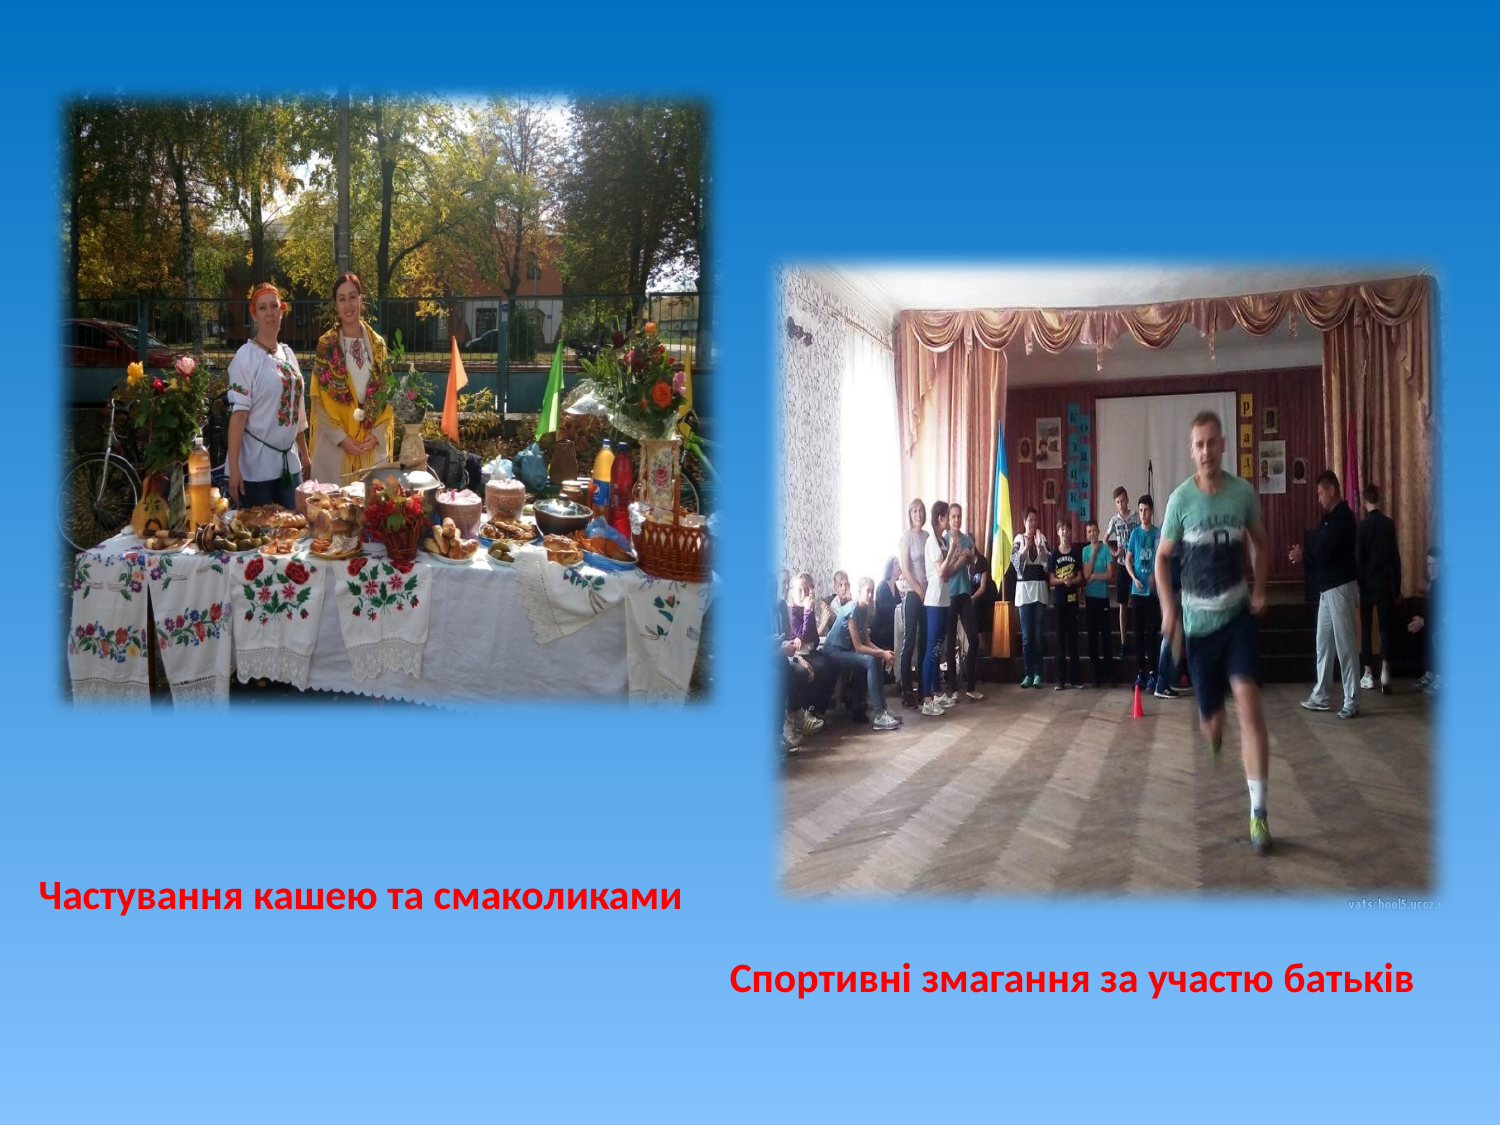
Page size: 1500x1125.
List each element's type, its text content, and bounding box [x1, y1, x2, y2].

picture [46, 81, 727, 719]
list Спортивні змагання за участю батьків [714, 914, 1465, 1009]
picture [761, 245, 1454, 915]
list Частування кашею та смаколиками [23, 750, 715, 926]
